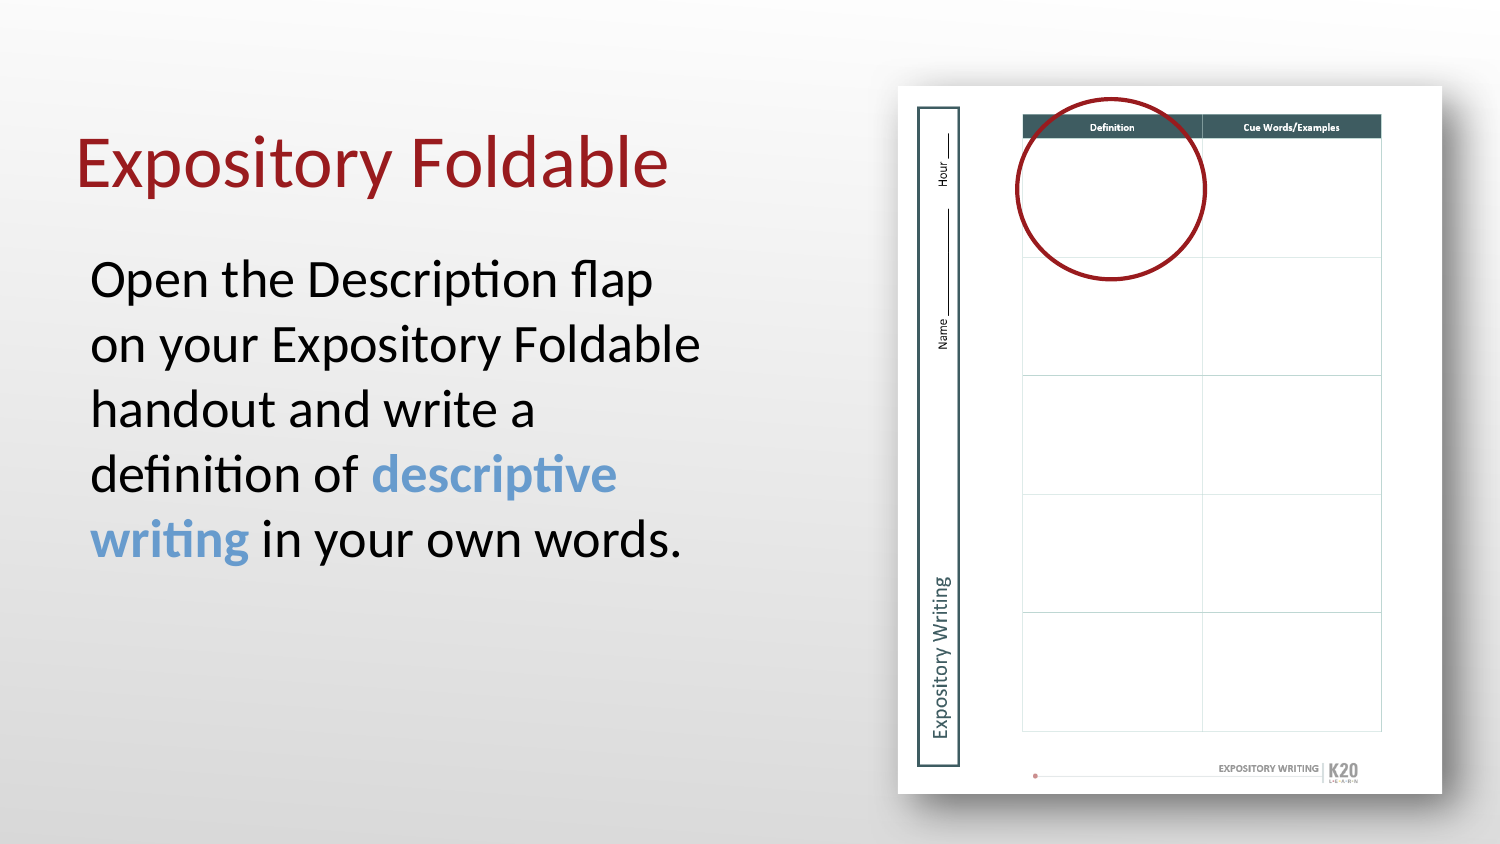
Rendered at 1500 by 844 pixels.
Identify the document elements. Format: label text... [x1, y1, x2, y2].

list Open the Description flap on your Expository Foldable handout and write a definition of descriptive writing in your own words. [75, 236, 738, 782]
title Expository Foldable [75, 61, 1425, 203]
picture [897, 86, 1443, 794]
